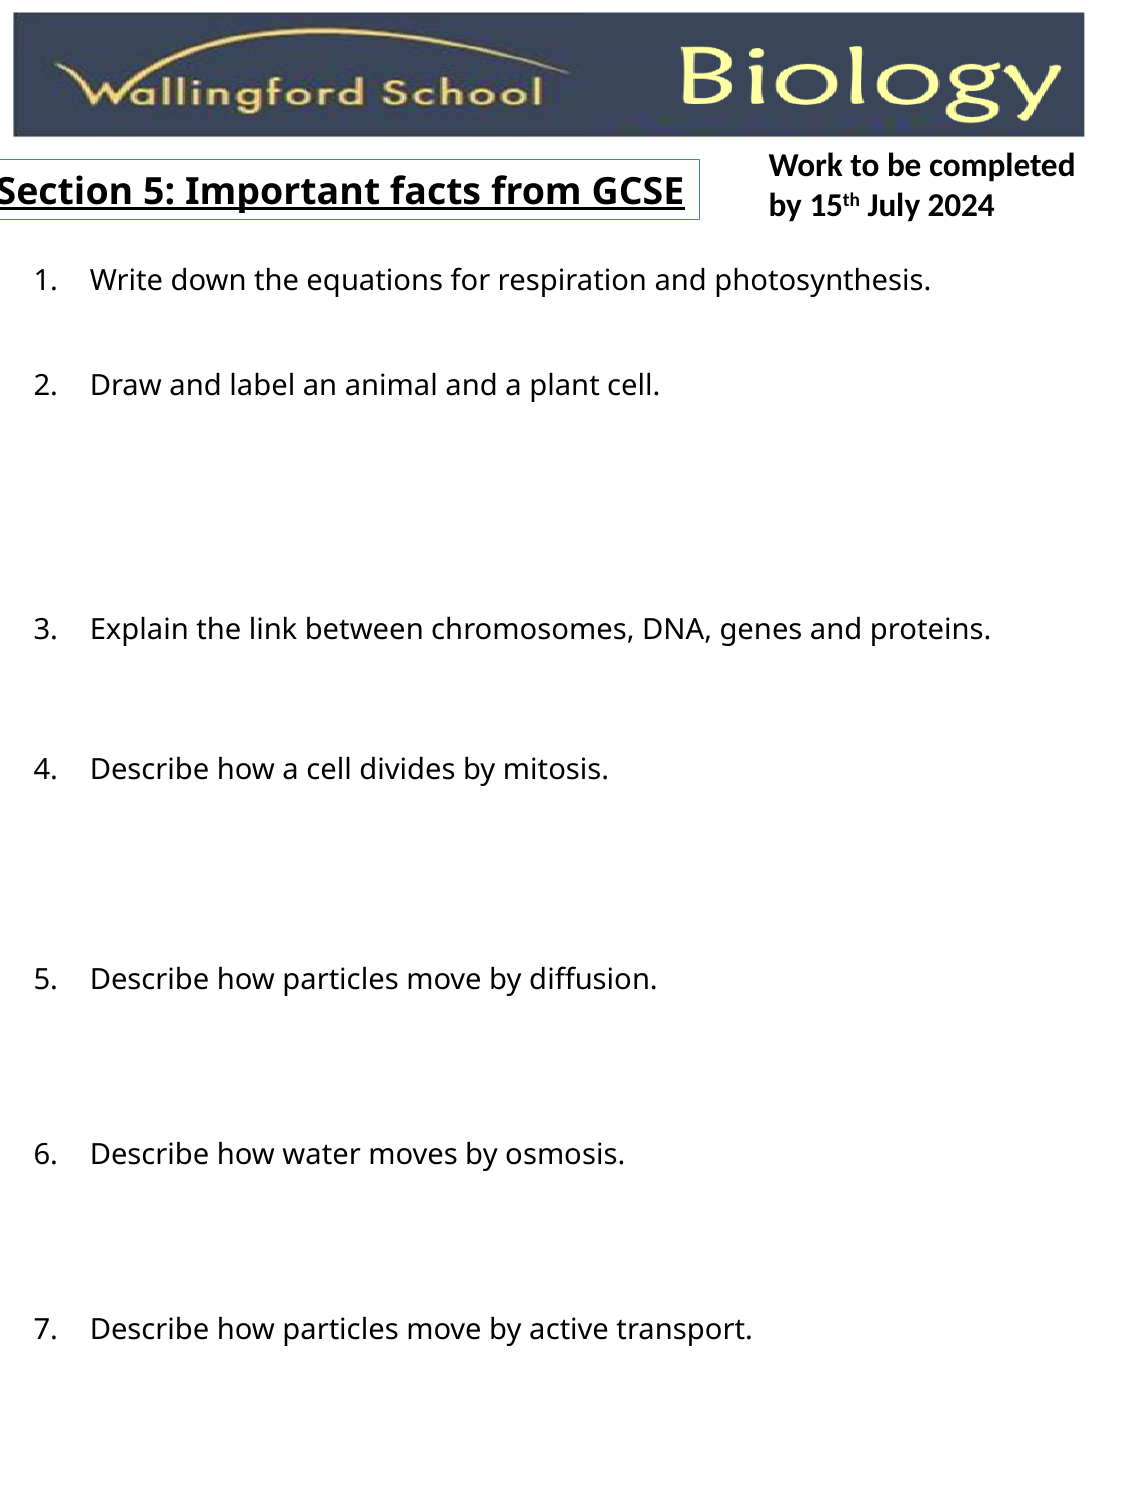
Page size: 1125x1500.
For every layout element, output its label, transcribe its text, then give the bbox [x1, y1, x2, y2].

picture [12, 1, 1085, 172]
text_box Work to be completed by 15th July 2024 [753, 136, 1106, 231]
text_box Section 5: Important facts from GCSE [0, 159, 700, 220]
text_box Write down the equations for respiration and photosynthesis. Draw and label an animal and a plant cell. Explain the link between chromosomes, DNA, genes and proteins. Describe how a cell divides by mitosis. Describe how particles move by diffusion. Describe how water moves by osmosis. Describe how particles move by active transport. [18, 253, 1085, 1353]
